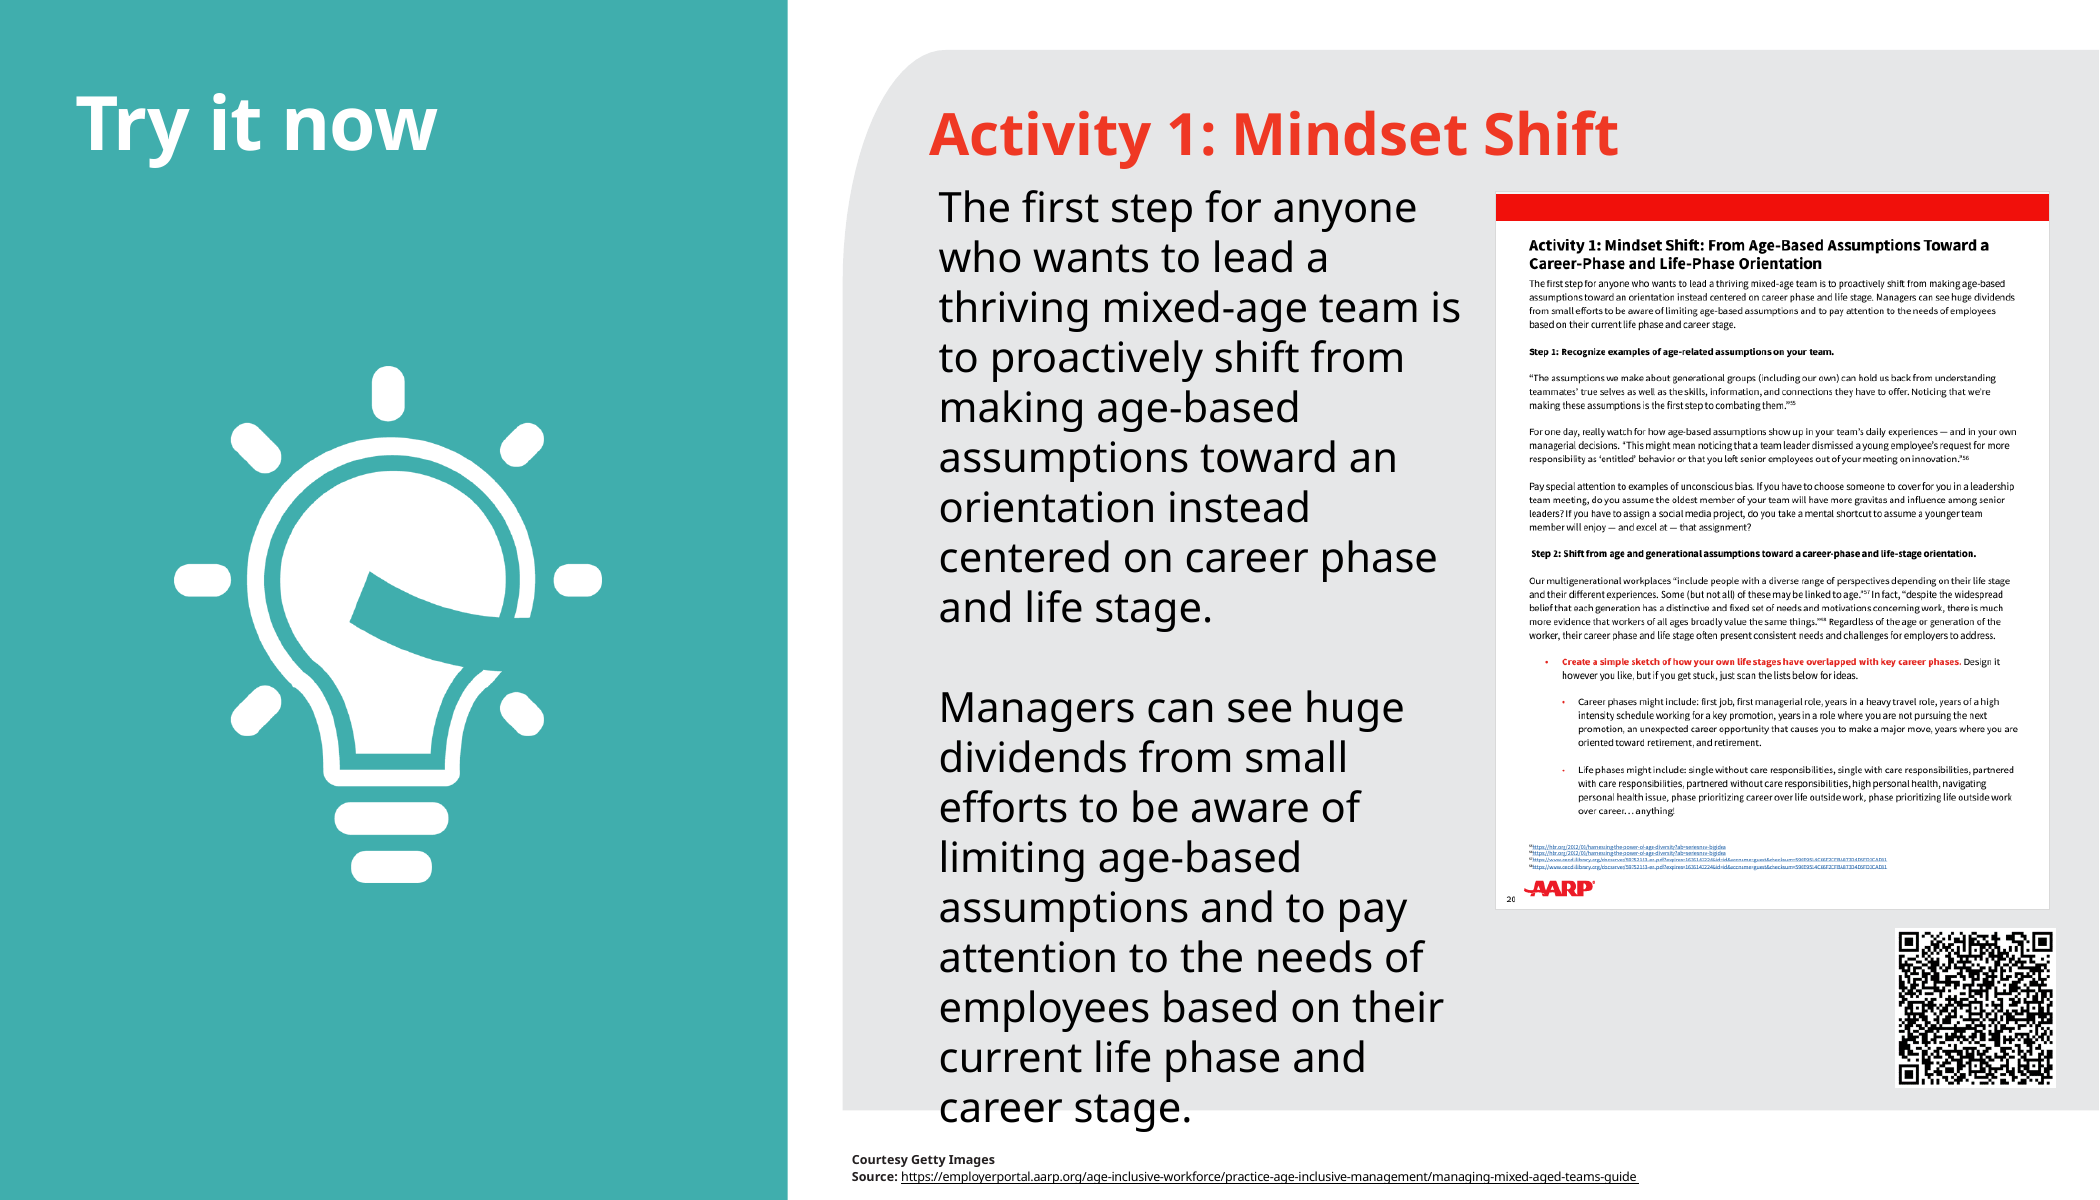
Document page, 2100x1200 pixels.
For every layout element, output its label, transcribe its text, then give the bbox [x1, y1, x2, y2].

text_box [0, 0, 788, 1200]
picture [1495, 191, 2050, 910]
text_box Courtesy Getty Images Source: https://employerportal.aarp.org/age-inclusive-workforce/practice-age-inclusive-management/managing-mixed-aged-teams-guide [849, 1149, 2025, 1186]
text_box The first step for anyone who wants to lead a thriving mixed-age team is to proactively shift from making age-based assumptions toward an orientation instead centered on career phase and life stage. Managers can see huge dividends from small efforts to be aware of limiting age-based assumptions and to pay attention to the needs of employees based on their current life phase and career stage. [938, 178, 1463, 1132]
text_box Activity 1: Mindset Shift [912, 89, 1963, 175]
picture [174, 366, 602, 884]
picture [1895, 927, 2057, 1088]
title Try it now [72, 73, 534, 276]
text_box [842, 49, 2099, 1111]
